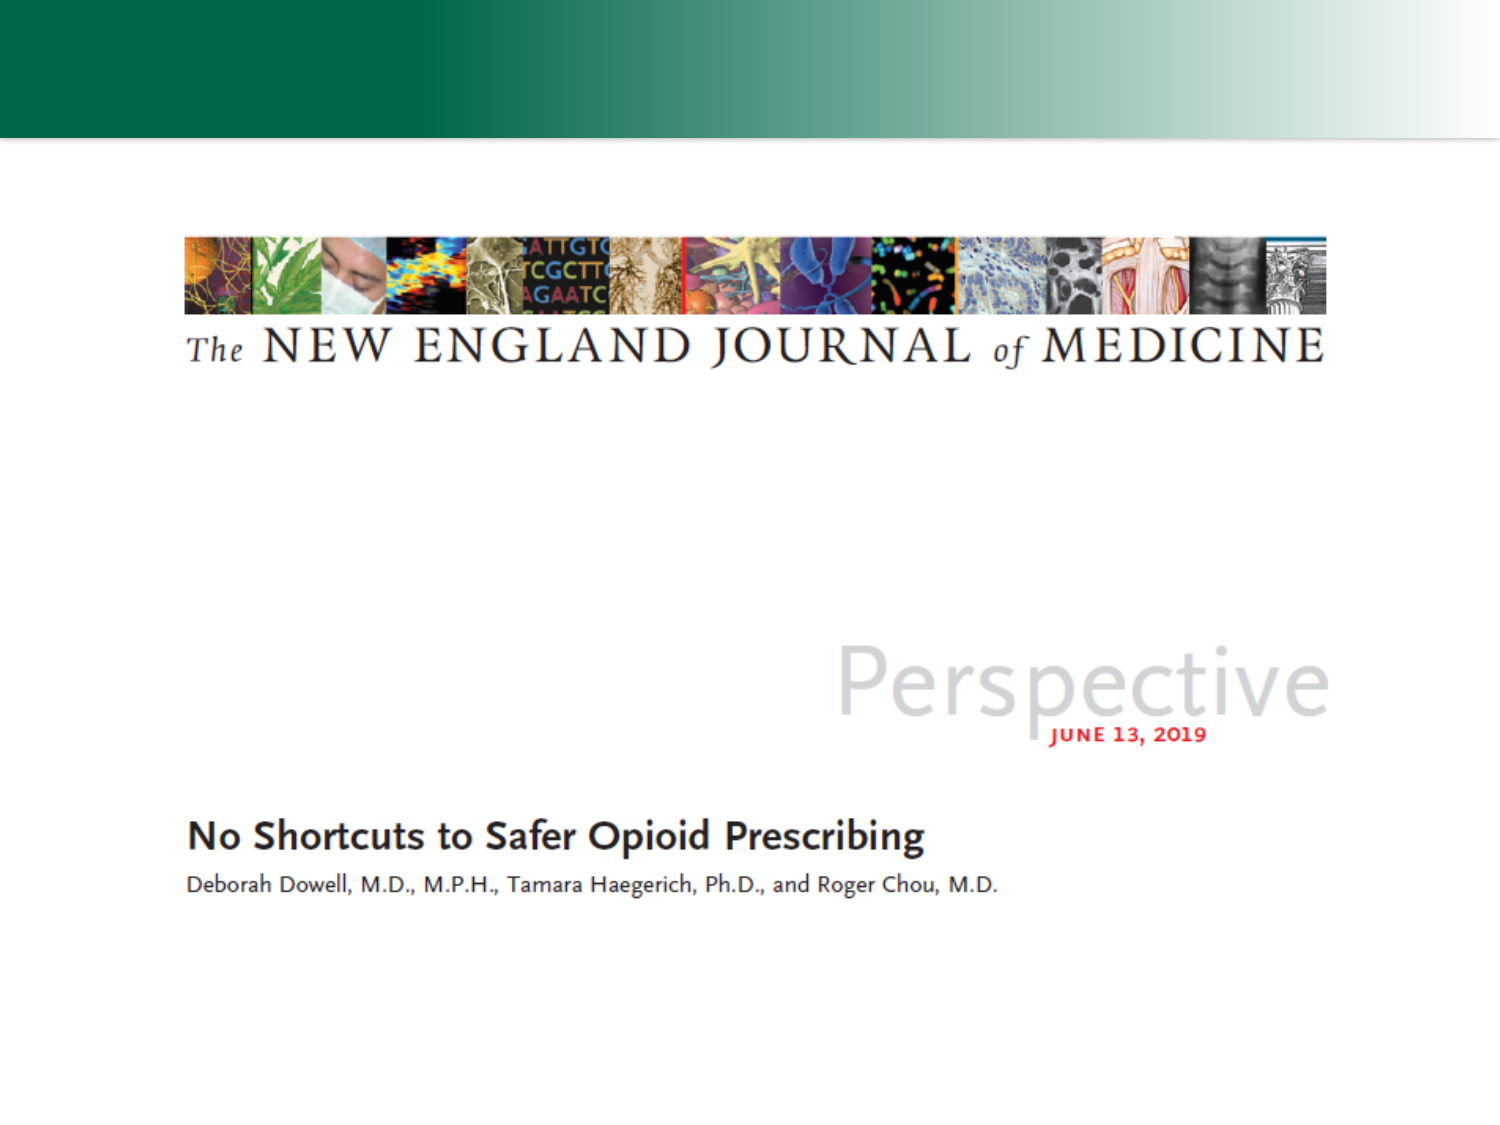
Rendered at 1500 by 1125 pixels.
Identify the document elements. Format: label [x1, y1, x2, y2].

picture [114, 207, 1386, 917]
